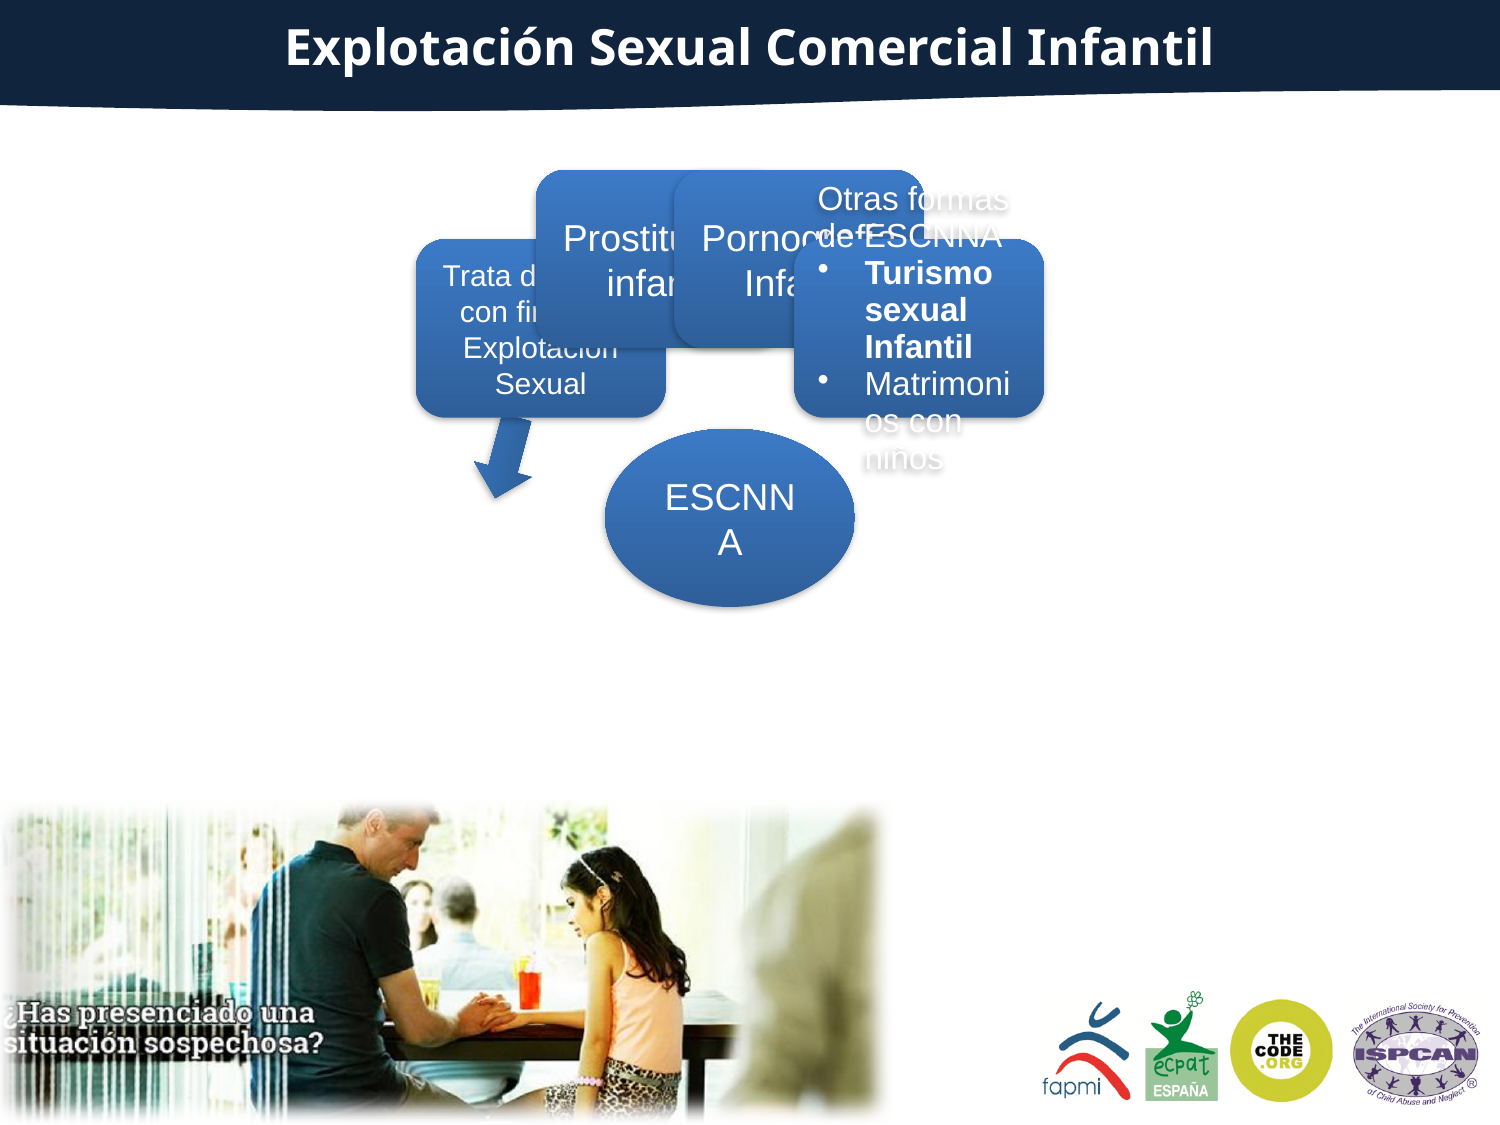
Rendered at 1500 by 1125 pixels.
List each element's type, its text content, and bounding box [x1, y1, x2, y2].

text_box Explotación Sexual Comercial Infantil [0, 0, 1500, 114]
picture [0, 799, 892, 1125]
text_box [229, 160, 1230, 875]
picture [1027, 985, 1500, 1120]
